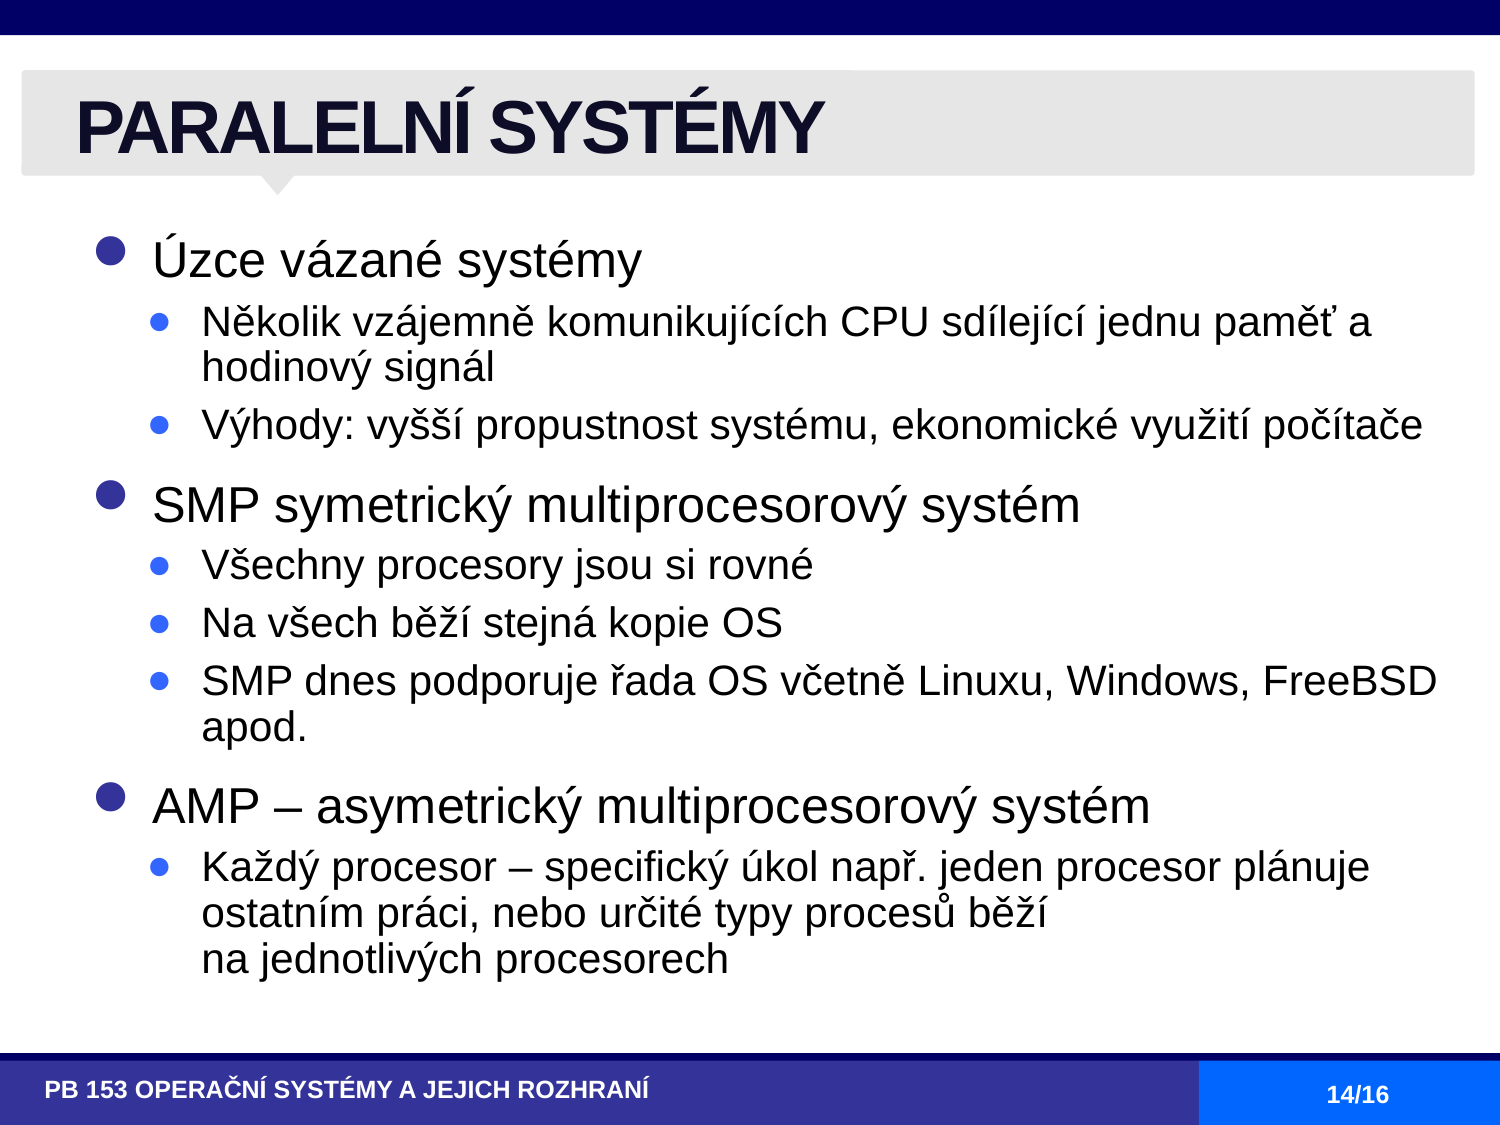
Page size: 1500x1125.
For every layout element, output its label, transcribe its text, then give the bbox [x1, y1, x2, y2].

footer PB 153 OPERAČNÍ SYSTÉMY A JEJICH ROZHRANÍ [29, 1065, 1200, 1125]
list Úzce vázané systémy Několik vzájemně komunikujících CPU sdílející jednu paměť a hodinový signál Výhody: vyšší propustnost systému, ekonomické využití počítače SMP symetrický multiprocesorový systém Všechny procesory jsou si rovné Na všech běží stejná kopie OS SMP dnes podporuje řada OS včetně Linuxu, Windows, FreeBSD apod. AMP – asymetrický multiprocesorový systém Každý procesor – specifický úkol např. jeden procesor plánuje ostatním práci, nebo určité typy procesů běží na jednotlivých procesorech [76, 231, 1460, 1024]
title PARALELNÍ SYSTÉMY [74, 44, 1471, 209]
